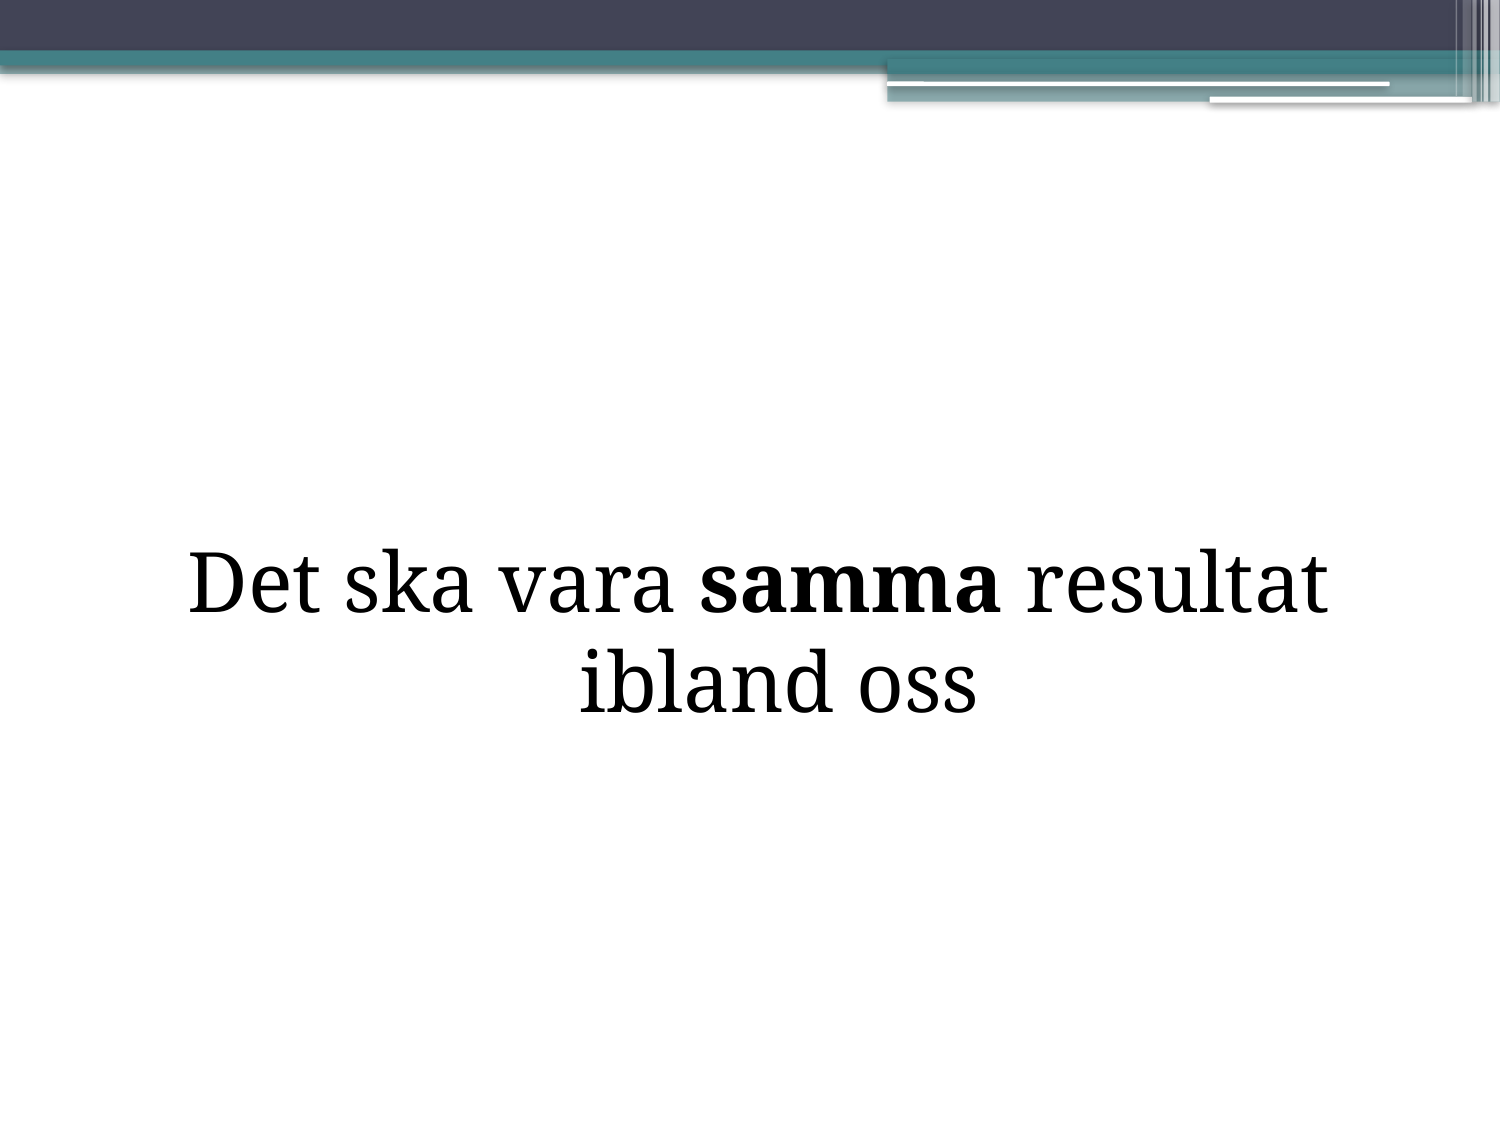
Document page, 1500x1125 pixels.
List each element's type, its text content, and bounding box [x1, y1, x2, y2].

list Det ska vara samma resultat ibland oss [75, 368, 1425, 1079]
